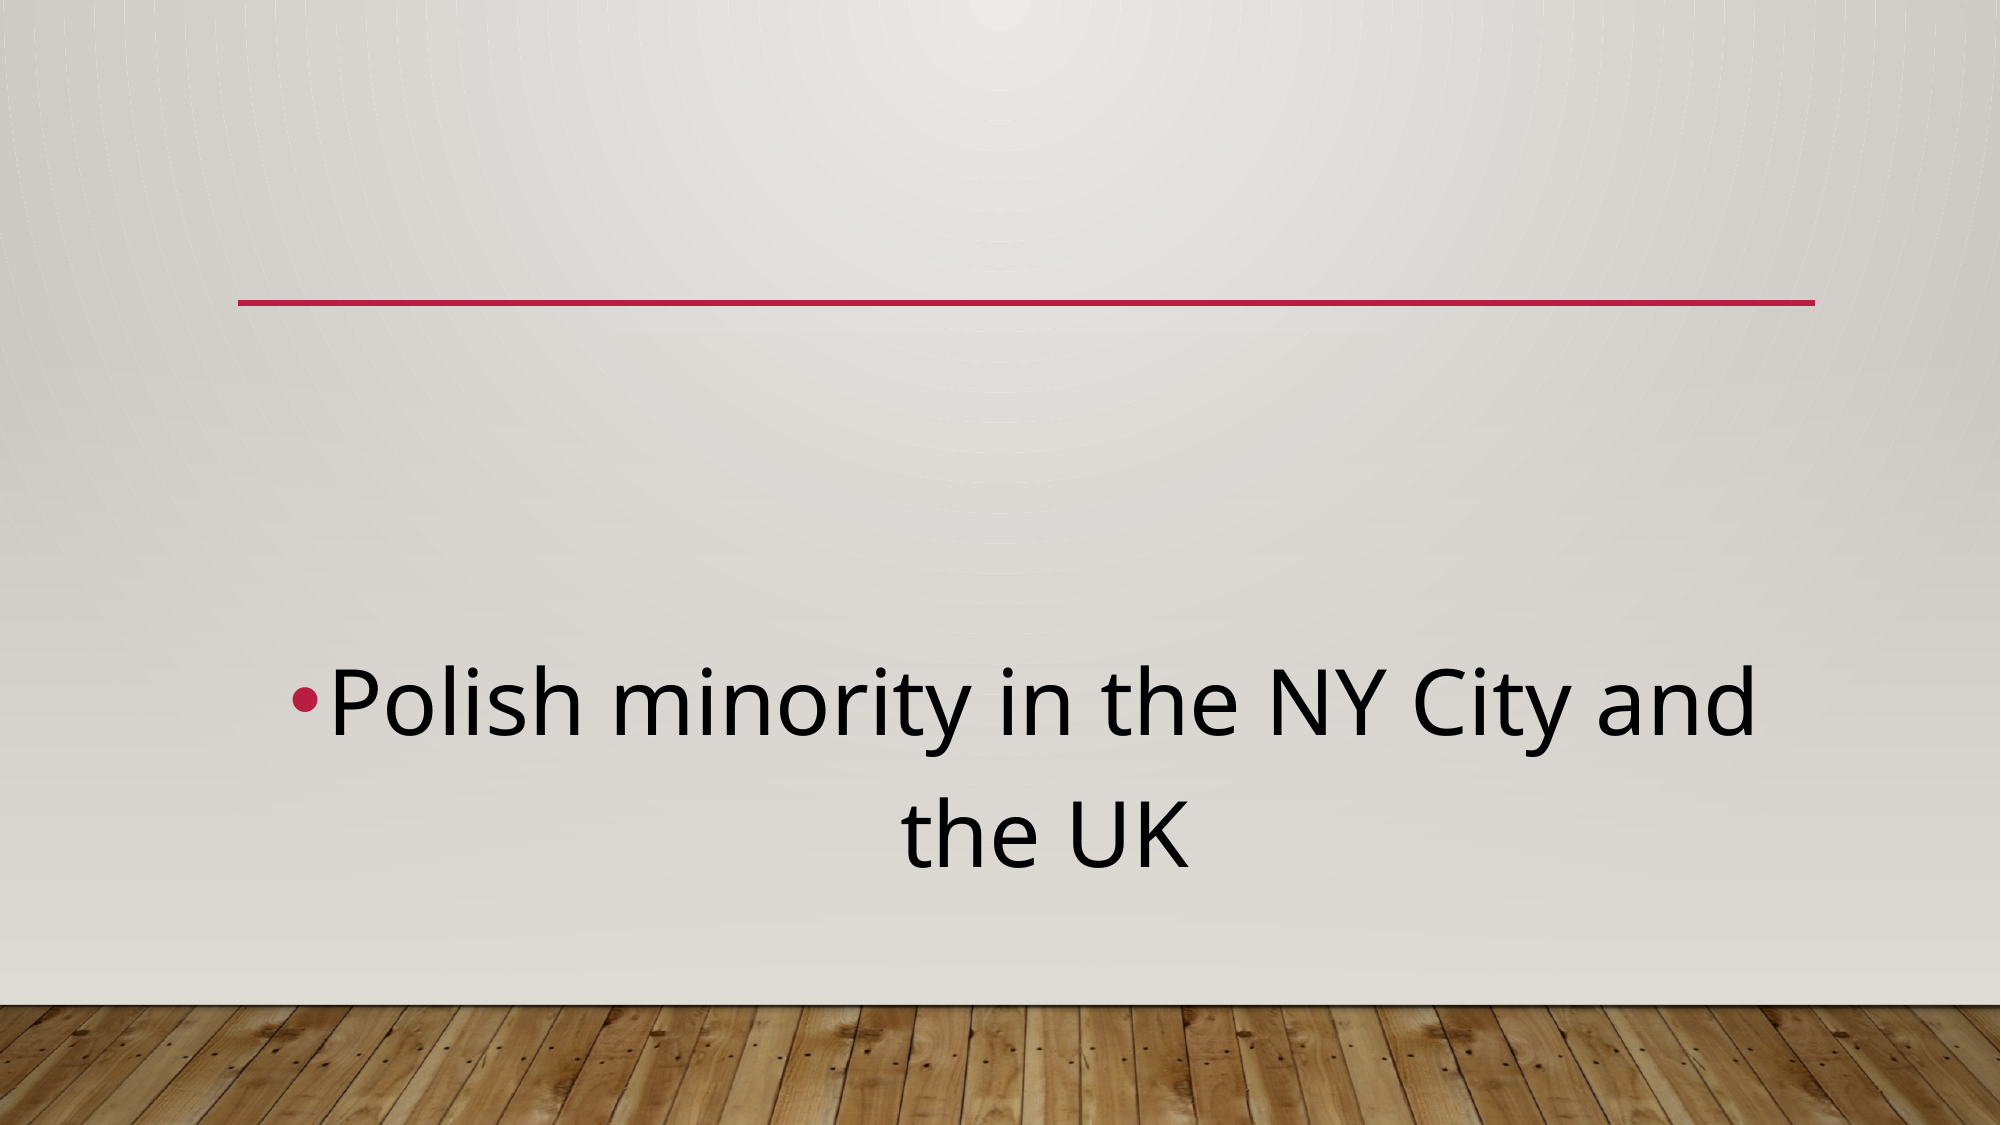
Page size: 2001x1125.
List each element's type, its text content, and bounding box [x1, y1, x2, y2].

list Polish minority in the NY City and the UK [238, 330, 1814, 897]
picture [0, 1005, 2000, 1125]
